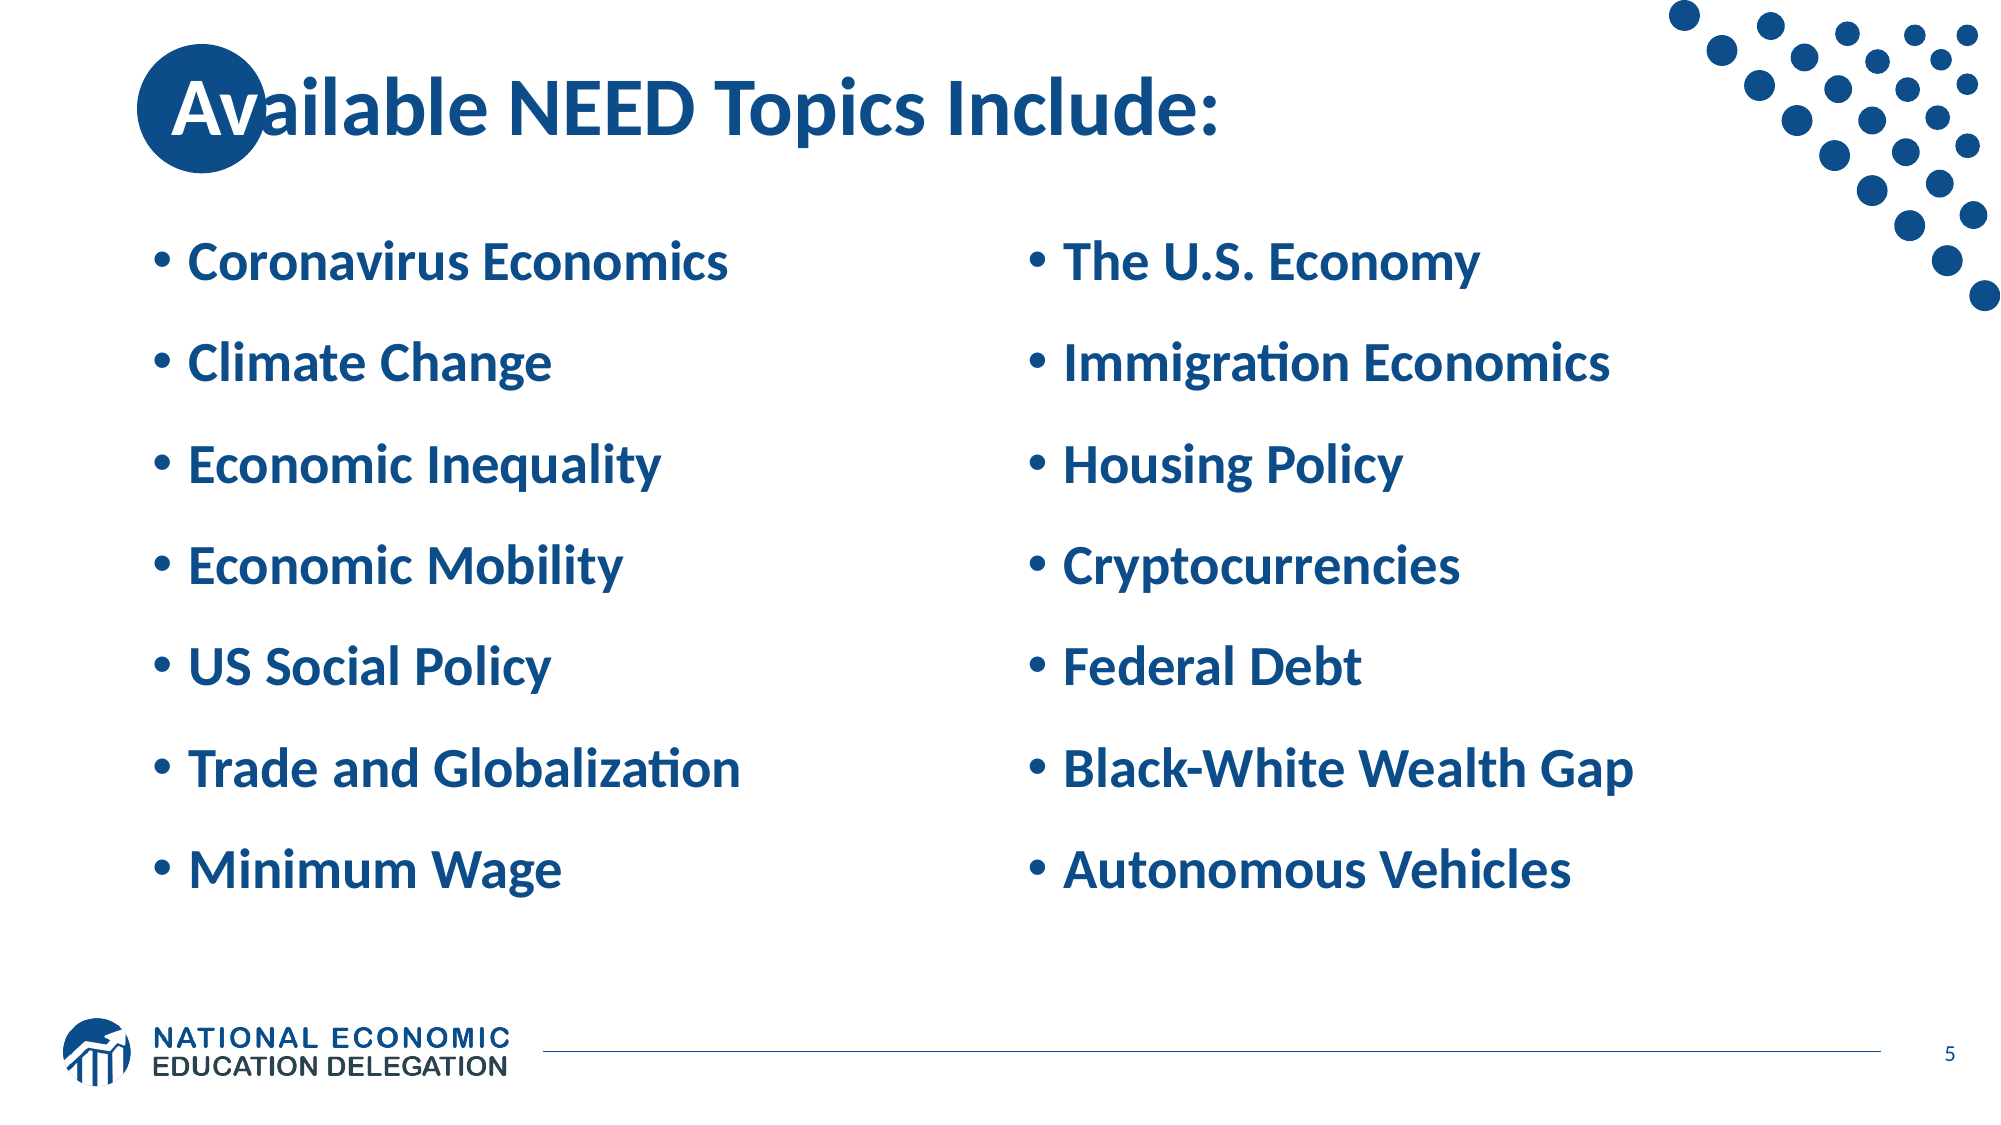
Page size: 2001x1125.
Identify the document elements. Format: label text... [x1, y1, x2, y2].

title Available NEED Topics Include: [137, 0, 1863, 218]
picture [55, 1013, 520, 1091]
list Coronavirus Economics Climate Change Economic Inequality Economic Mobility US Social Policy Trade and Globalization Minimum Wage [137, 222, 988, 910]
slide_number 5 [1521, 1022, 1972, 1082]
list The U.S. Economy Immigration Economics Housing Policy Cryptocurrencies Federal Debt Black-White Wealth Gap Autonomous Vehicles [1012, 222, 1863, 910]
